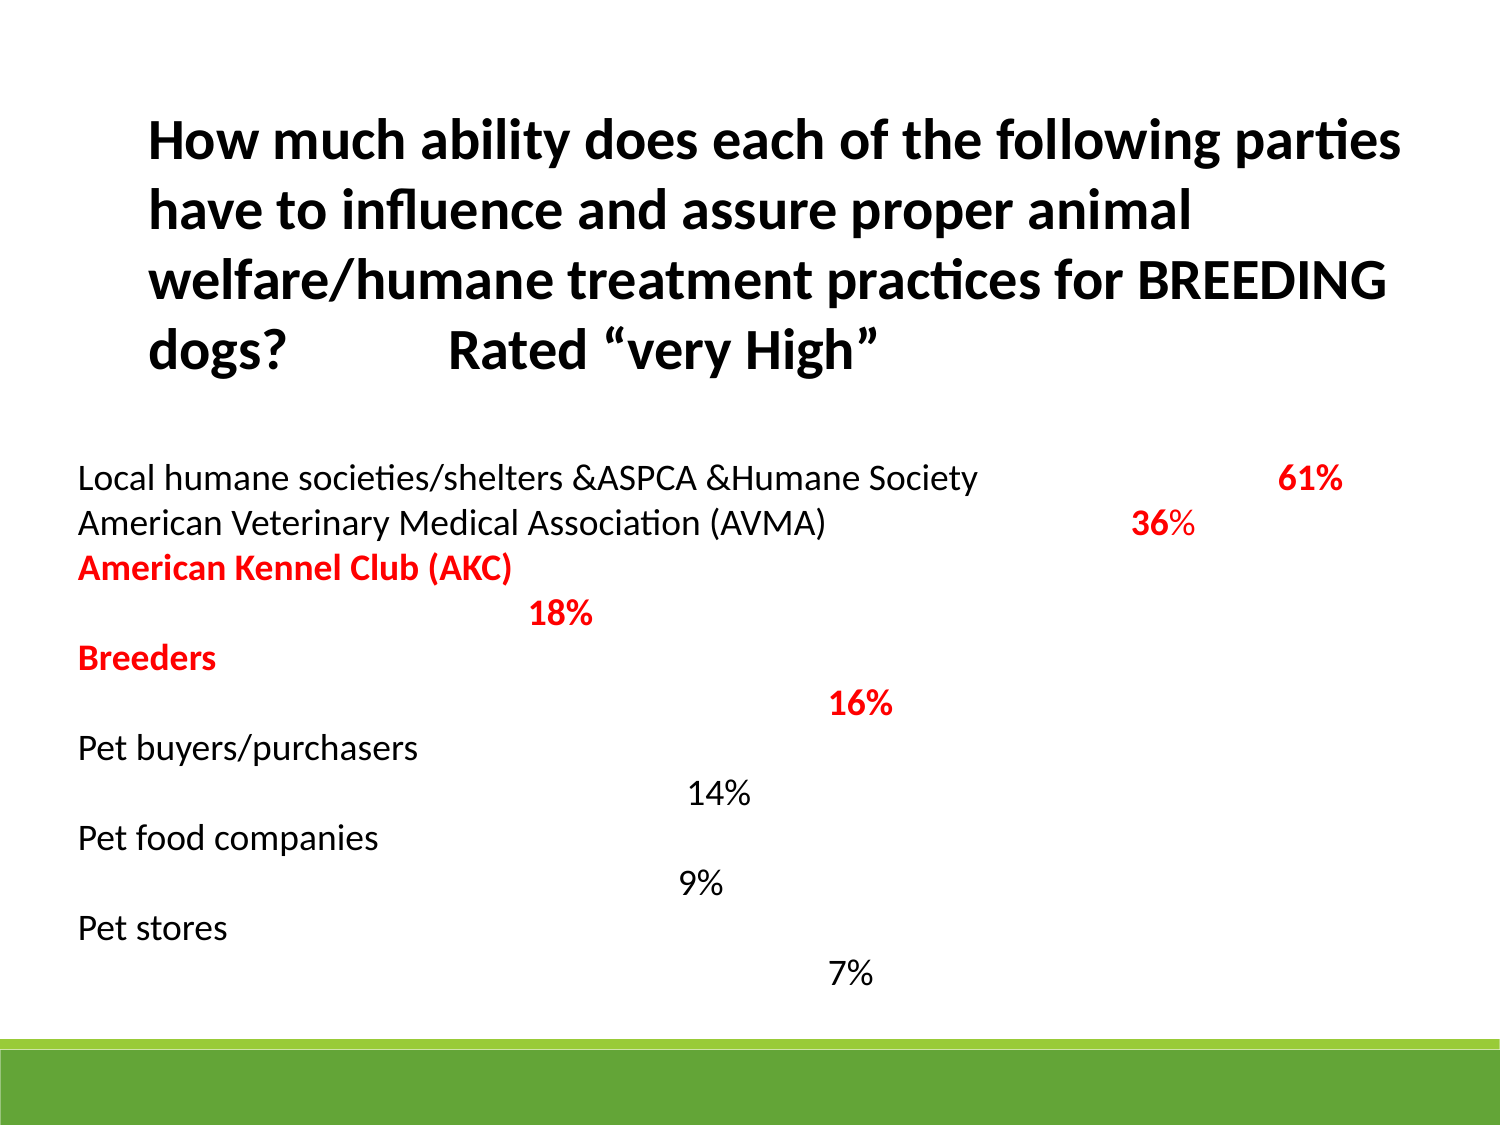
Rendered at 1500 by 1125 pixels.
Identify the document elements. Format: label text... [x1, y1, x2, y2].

text_box How much ability does each of the following parties have to influence and assure proper animal welfare/humane treatment practices for BREEDING dogs? Rated “very High” [140, 93, 1442, 389]
text_box Local humane societies/shelters &ASPCA &Humane Society 61% American Veterinary Medical Association (AVMA) 36% American Kennel Club (AKC) 18% Breeders 16% Pet buyers/purchasers 14% Pet food companies 9% Pet stores 7% [70, 445, 1430, 1000]
